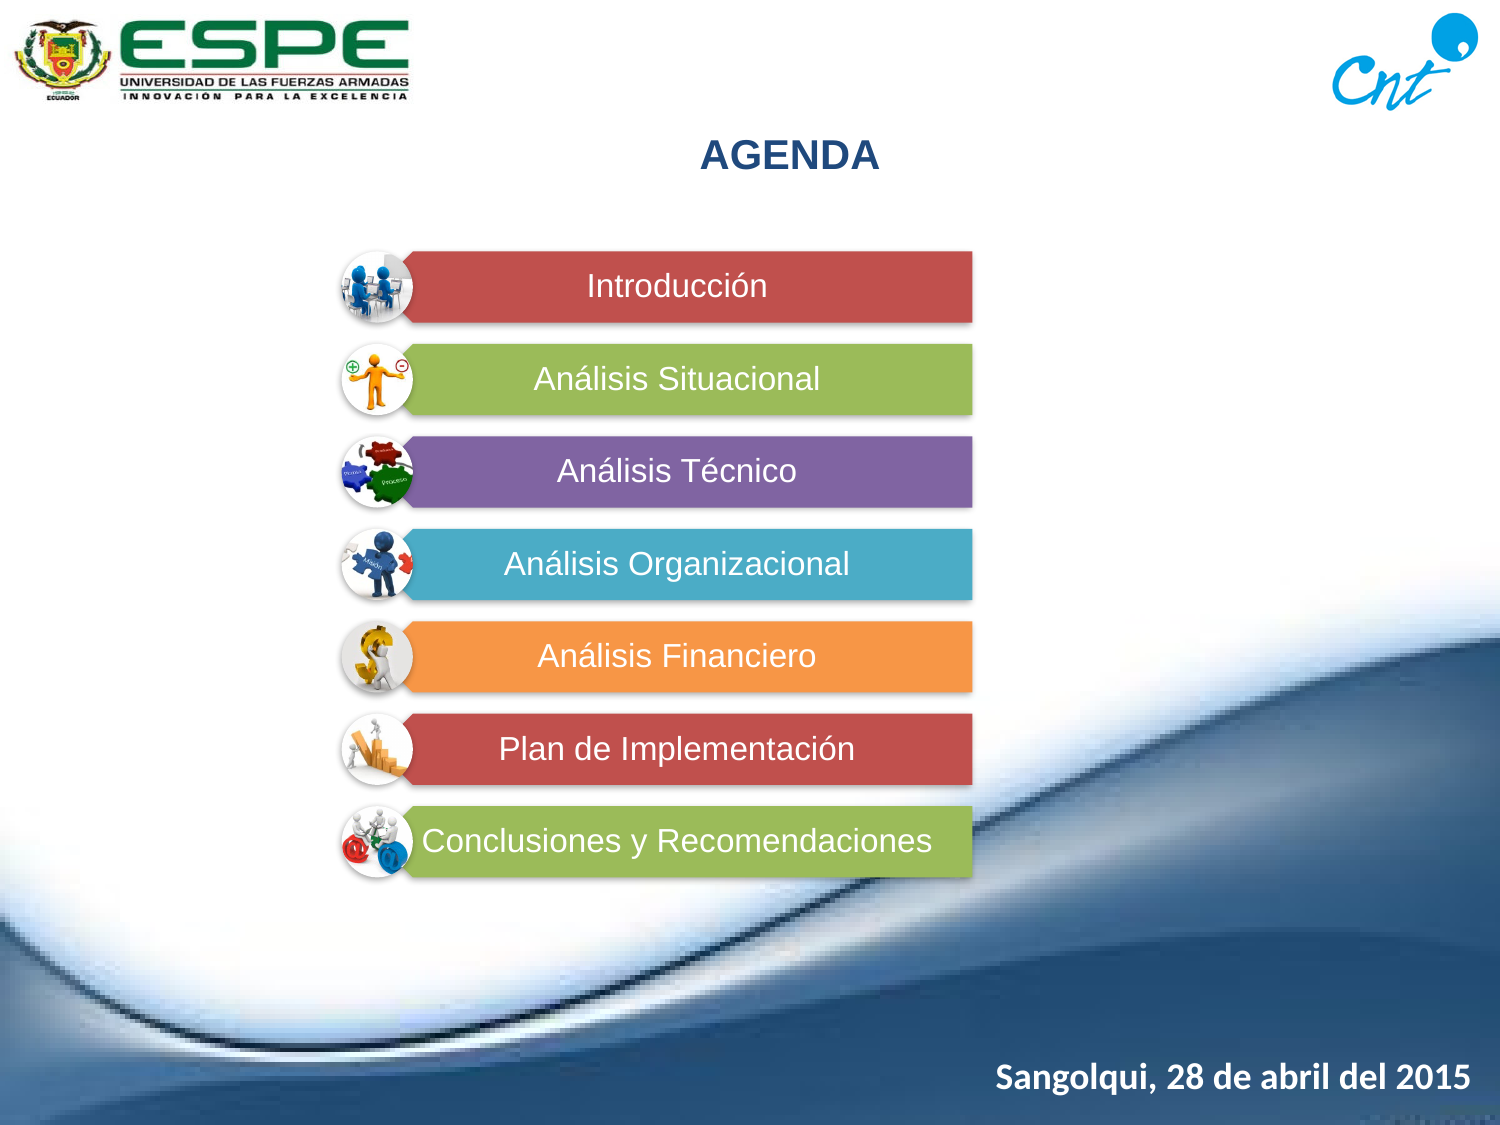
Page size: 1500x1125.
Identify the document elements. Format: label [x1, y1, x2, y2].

picture [0, 0, 1500, 1125]
text_box [209, 251, 1105, 878]
